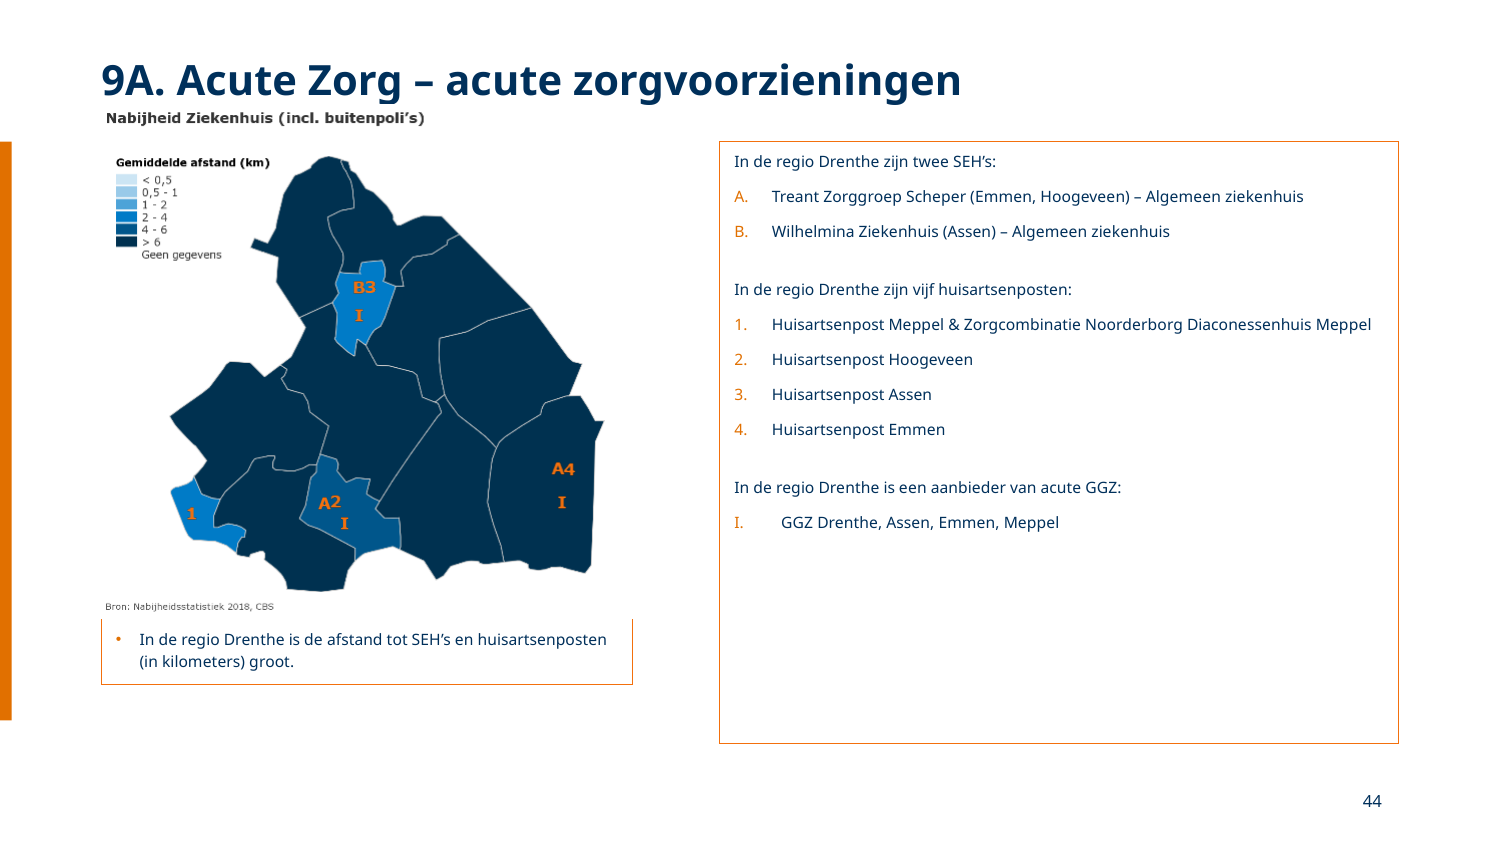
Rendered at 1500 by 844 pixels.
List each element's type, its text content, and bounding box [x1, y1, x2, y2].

text_box 9A. Acute Zorg – acute zorgvoorzieningen [101, 53, 1365, 105]
text_box In de regio Drenthe is de afstand tot SEH’s en huisartsenposten (in kilometers) groot. [101, 619, 633, 685]
picture [101, 104, 633, 619]
text_box In de regio Drenthe zijn twee SEH’s: Treant Zorggroep Scheper (Emmen, Hoogeveen) – Algemeen ziekenhuis Wilhelmina Ziekenhuis (Assen) – Algemeen ziekenhuis In de regio Drenthe zijn vijf huisartsenposten: Huisartsenpost Meppel & Zorgcombinatie Noorderborg Diaconessenhuis Meppel Huisartsenpost Hoogeveen Huisartsenpost Assen Huisartsenpost Emmen In de regio Drenthe is een aanbieder van acute GGZ: GGZ Drenthe, Assen, Emmen, Meppel [719, 141, 1399, 744]
slide_number 44 [1322, 791, 1382, 821]
